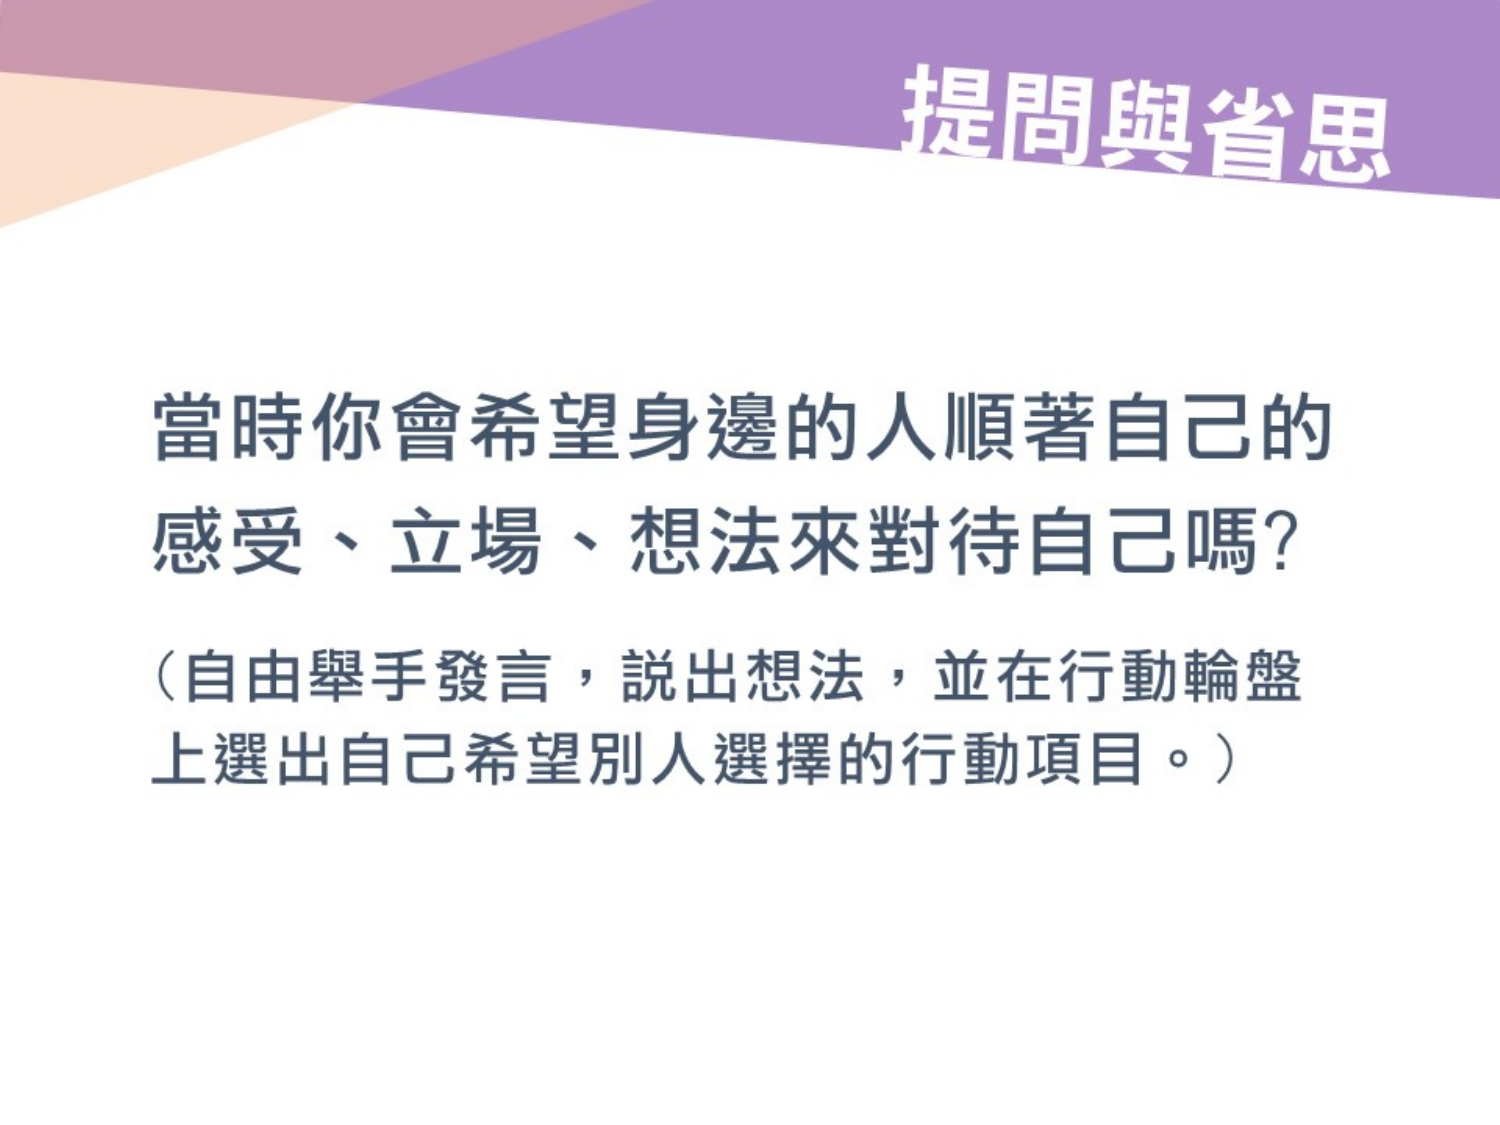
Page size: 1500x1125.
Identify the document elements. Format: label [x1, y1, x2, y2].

list [0, 0, 1500, 1125]
